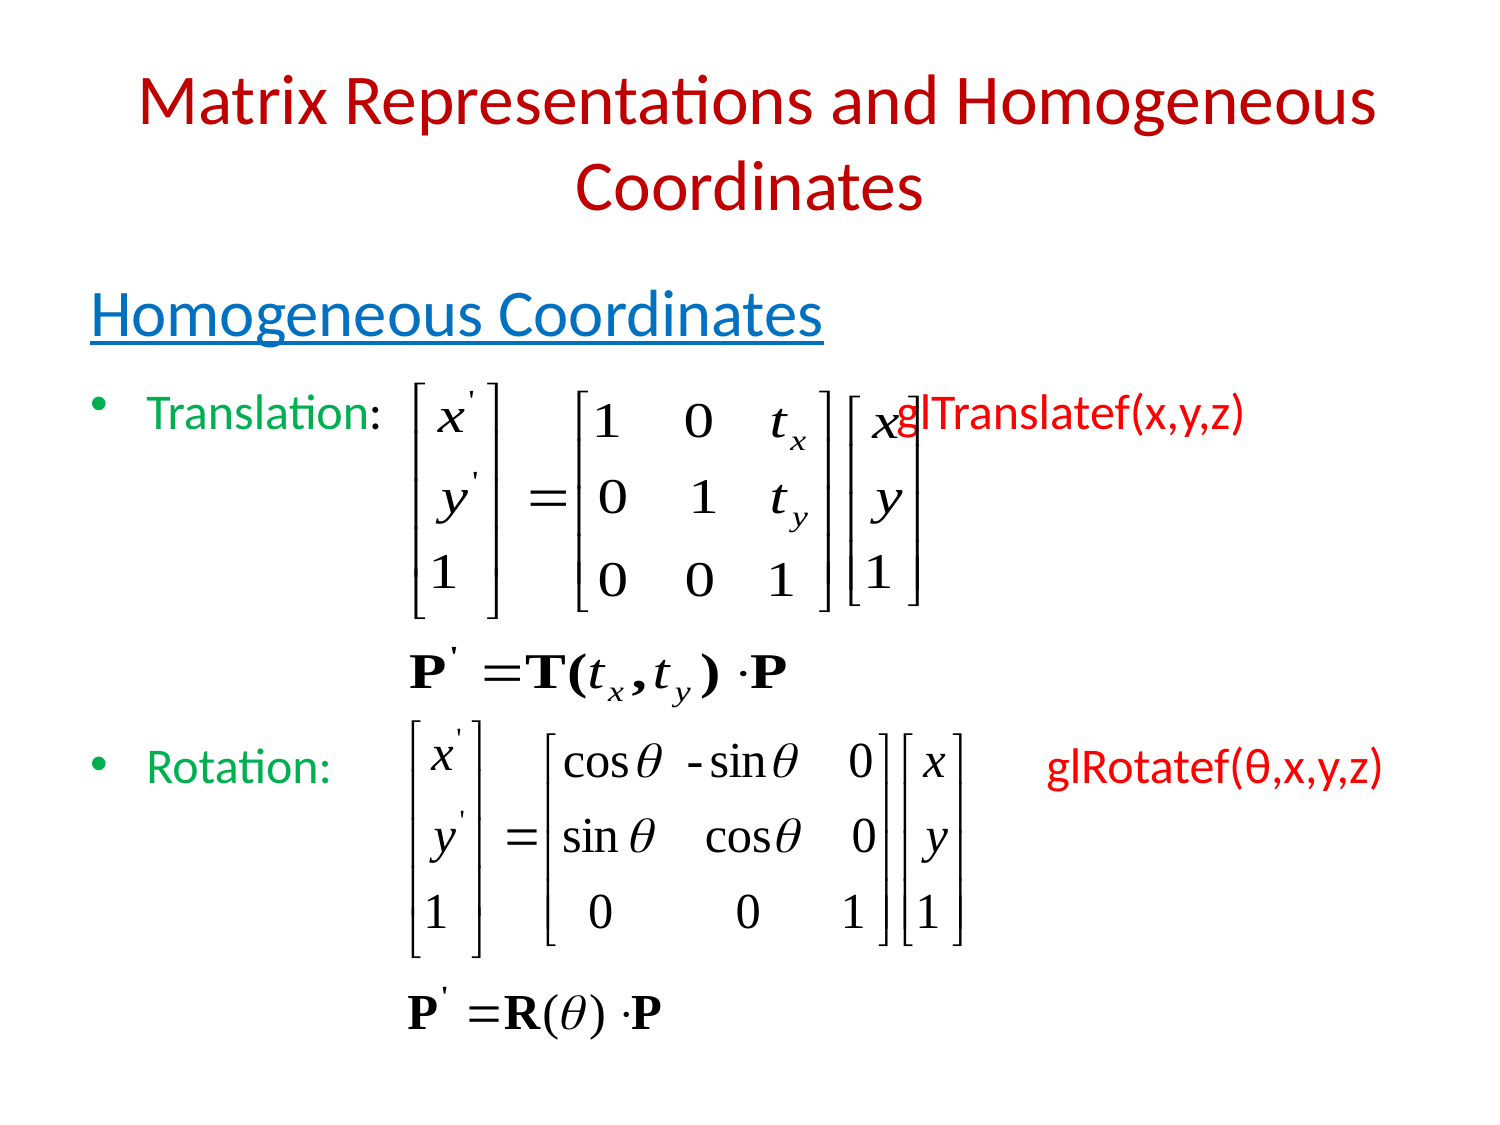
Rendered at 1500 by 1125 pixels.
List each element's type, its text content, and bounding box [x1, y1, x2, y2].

list Homogeneous Coordinates Translation: glTranslatef(x,y,z) Rotation: glRotatef(θ,x,y,z) [75, 262, 1425, 1005]
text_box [399, 374, 941, 711]
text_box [399, 712, 981, 1050]
title Matrix Representations and Homogeneous Coordinates [75, 45, 1425, 233]
